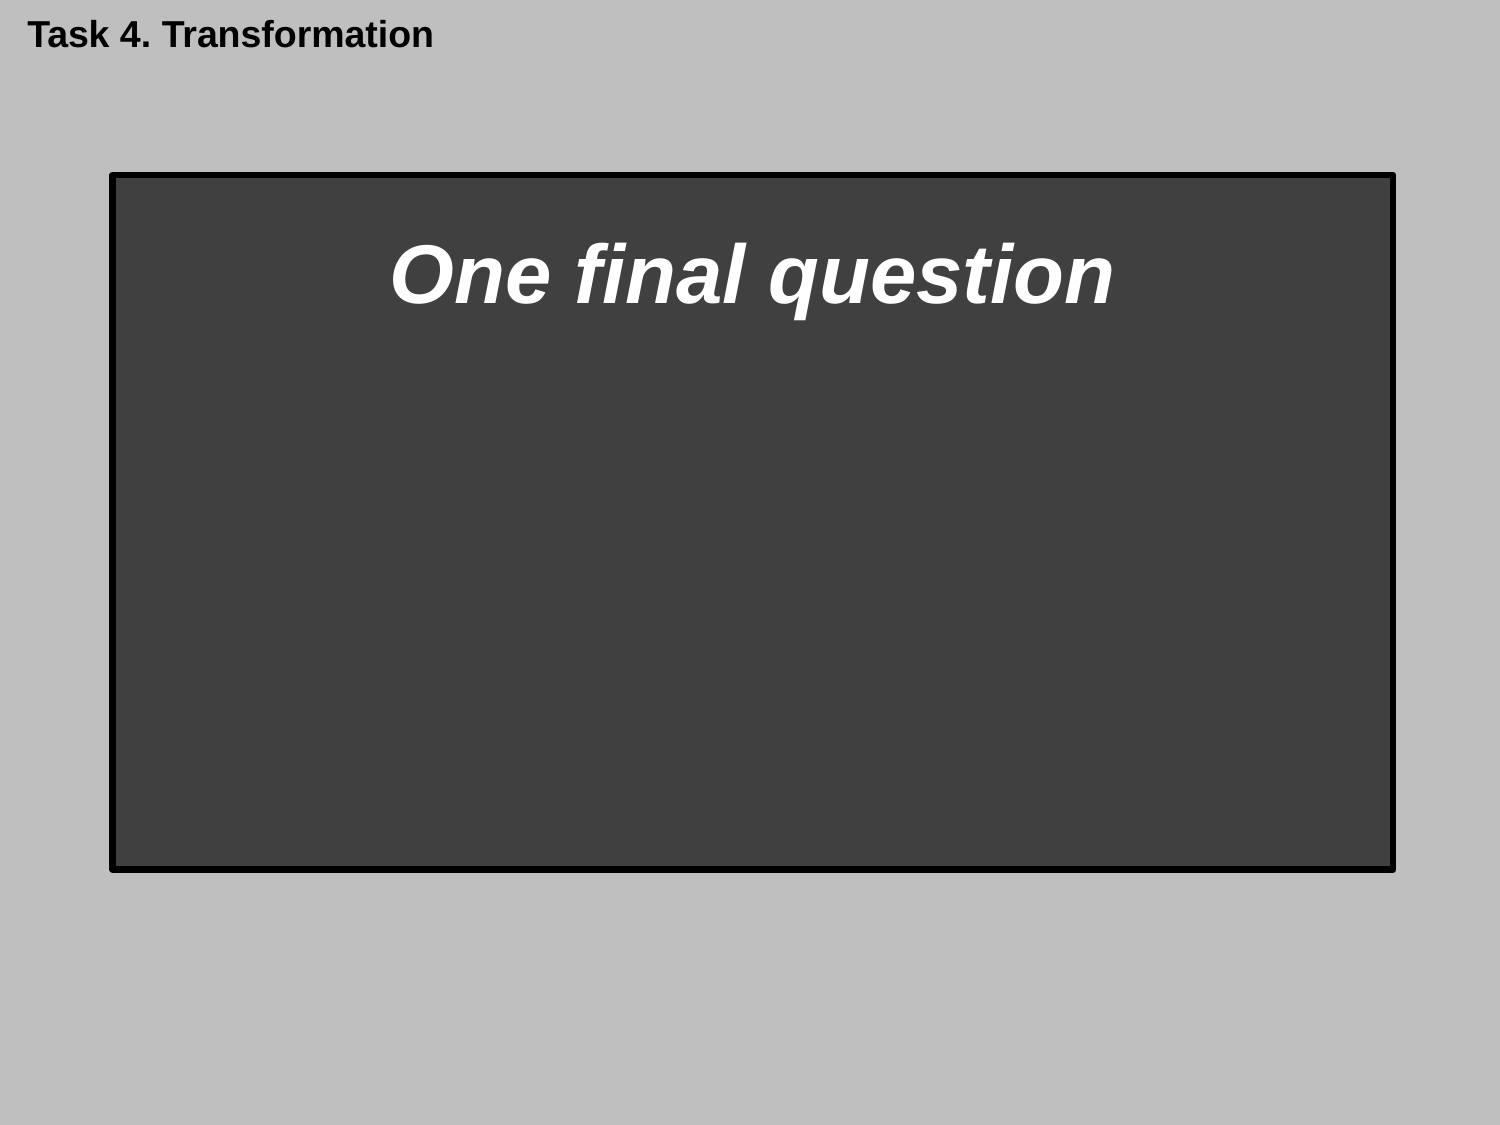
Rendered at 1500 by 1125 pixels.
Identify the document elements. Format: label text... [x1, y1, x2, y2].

text_box Task 4. Transformation [12, 3, 600, 63]
text_box One final question Could the expansion and deepening of these (and other) real utopia examples ever cumulatively erode the dominance of capitalism? Are they doomed to remain on the fringes, in small niches, leaving capitalist power hegemonic? [112, 174, 1394, 870]
